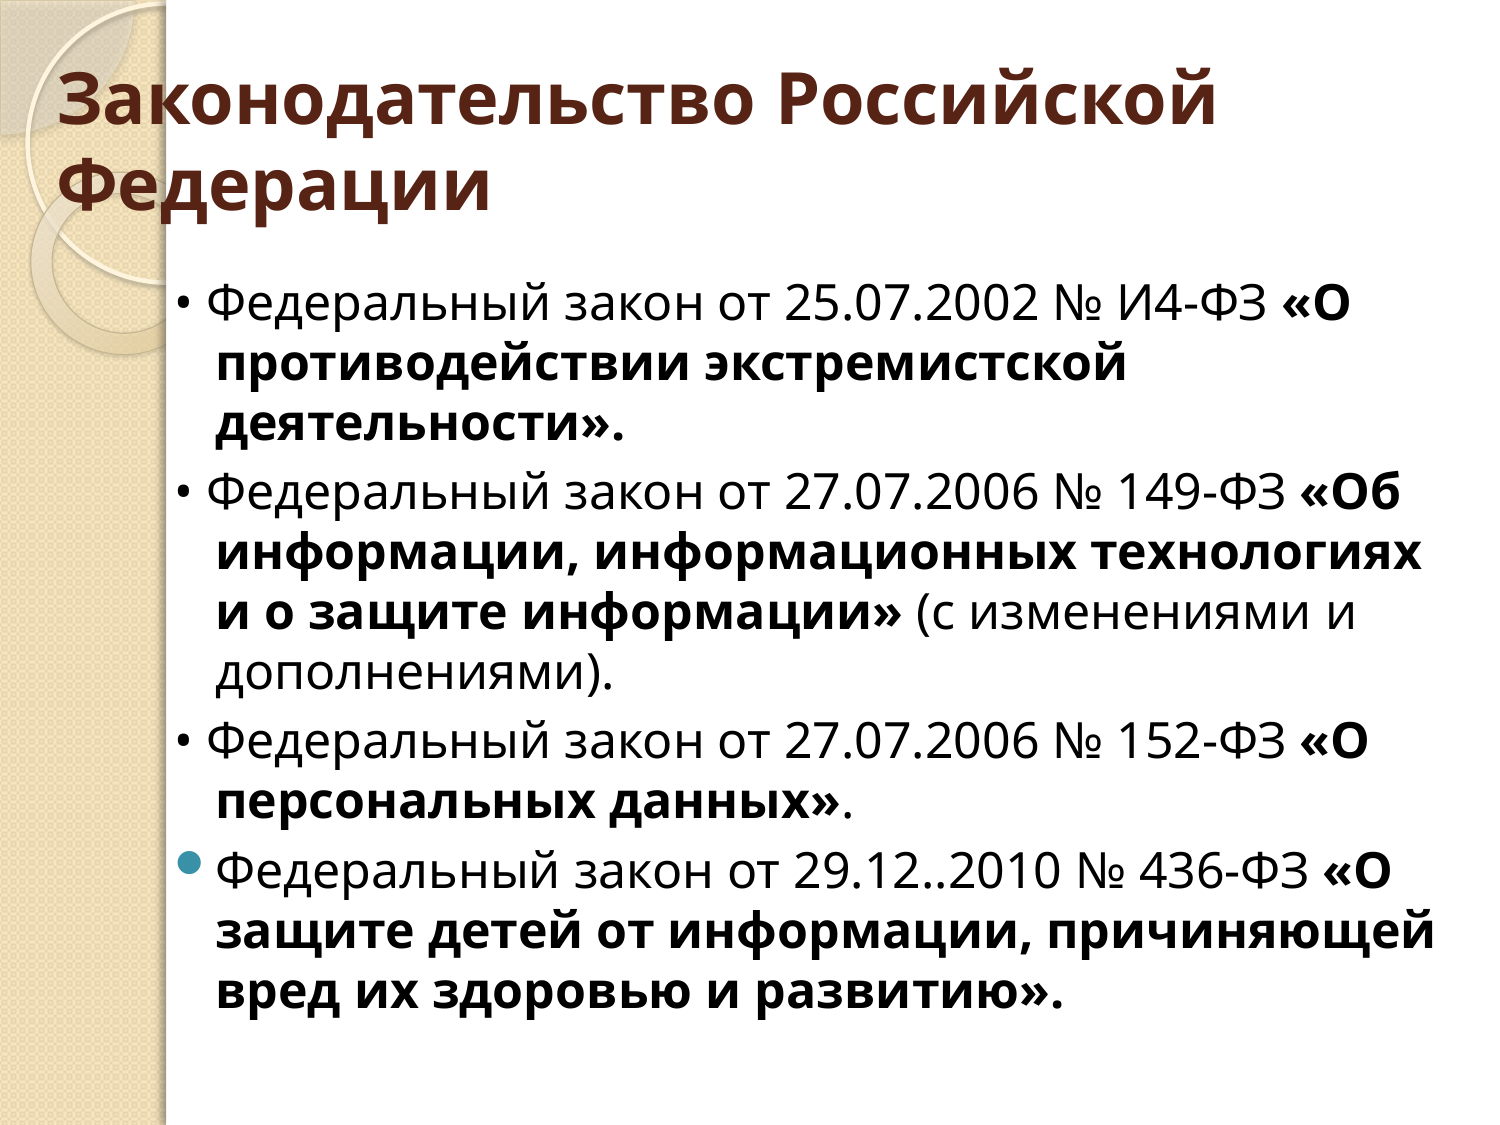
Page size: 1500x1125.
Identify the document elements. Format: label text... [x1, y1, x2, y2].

title Законодательство Российской Федерации [41, 45, 1500, 233]
list • Федеральный закон от 25.07.2002 № И4-ФЗ «О противодействии экстремистской деятельности». • Федеральный закон от 27.07.2006 № 149-ФЗ «Об информации, информационных технологиях и о защите информации» (с изменениями и дополнениями). • Федеральный закон от 27.07.2006 № 152-ФЗ «О персональных данных». Федеральный закон от 29.12..2010 № 436-ФЗ «О защите детей от информации, причиняющей вред их здоровью и развитию». [147, 262, 1459, 1094]
